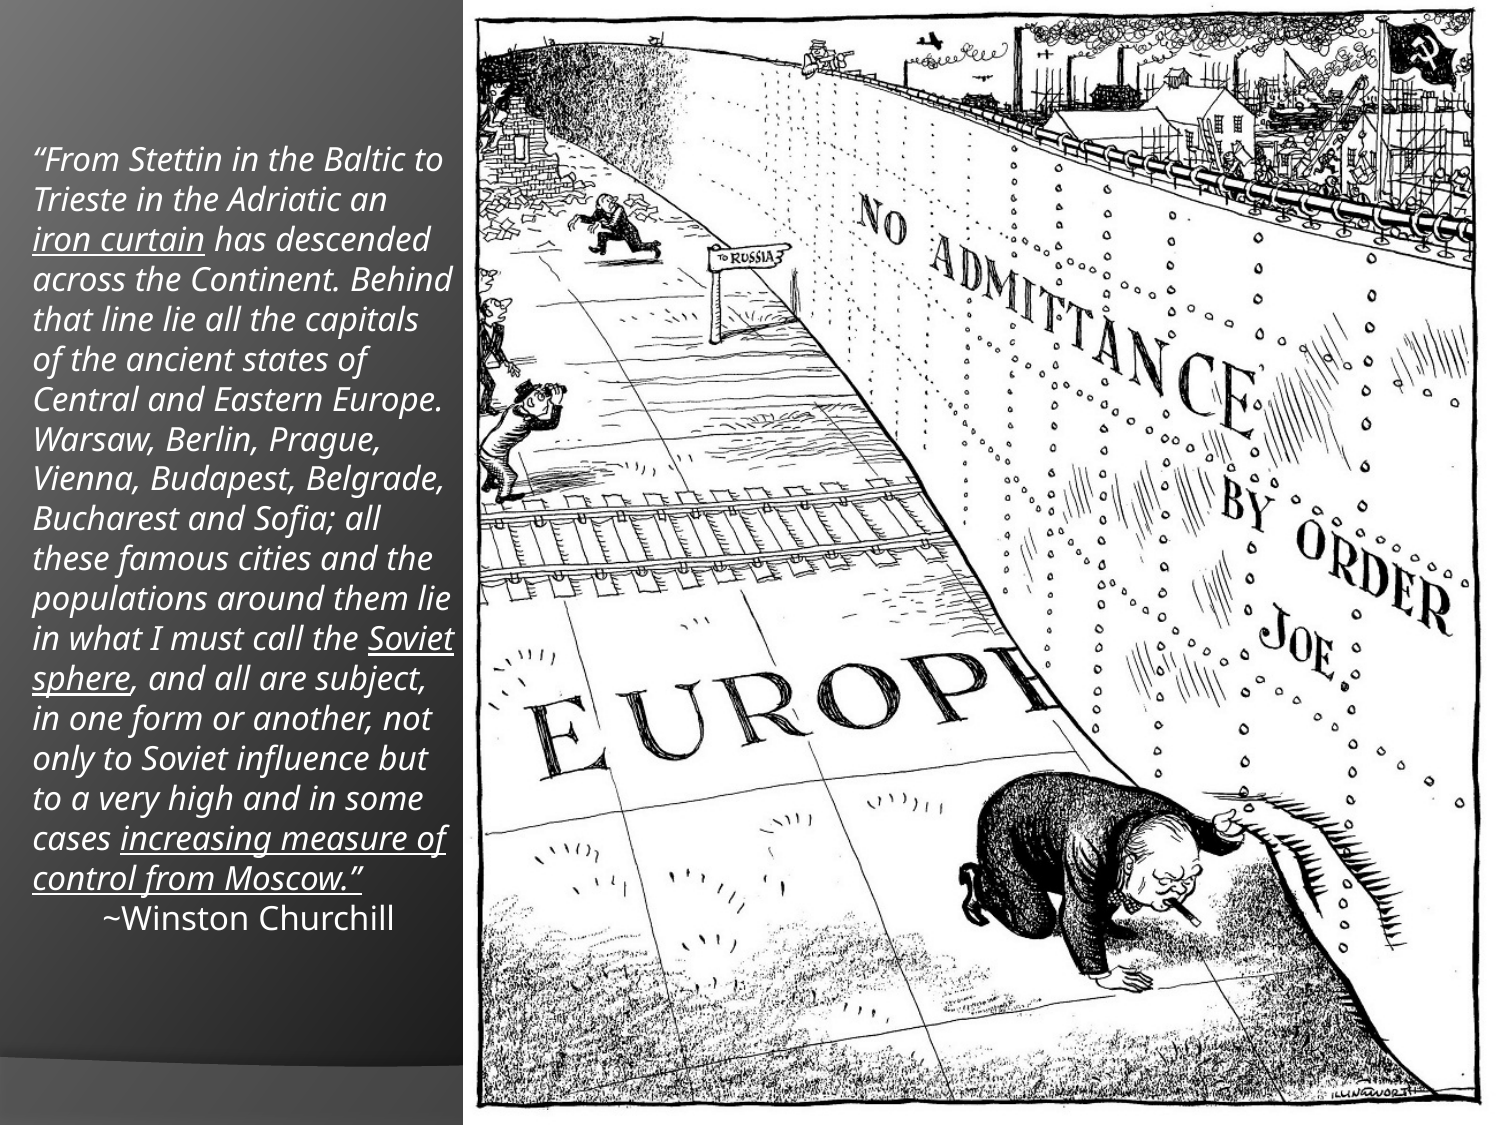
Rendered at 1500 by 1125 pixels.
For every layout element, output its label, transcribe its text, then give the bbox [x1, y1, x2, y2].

picture [463, 0, 1500, 1125]
title “From Stettin in the Baltic to Trieste in the Adriatic an iron curtain has descended across the Continent. Behind that line lie all the capitals of the ancient states of Central and Eastern Europe. Warsaw, Berlin, Prague, Vienna, Budapest, Belgrade, Bucharest and Sofia; all these famous cities and the populations around them lie in what I must call the Soviet sphere, and all are subject, in one form or another, not only to Soviet influence but to a very high and in some cases increasing measure of control from Moscow.” ~Winston Churchill [24, 37, 455, 1038]
